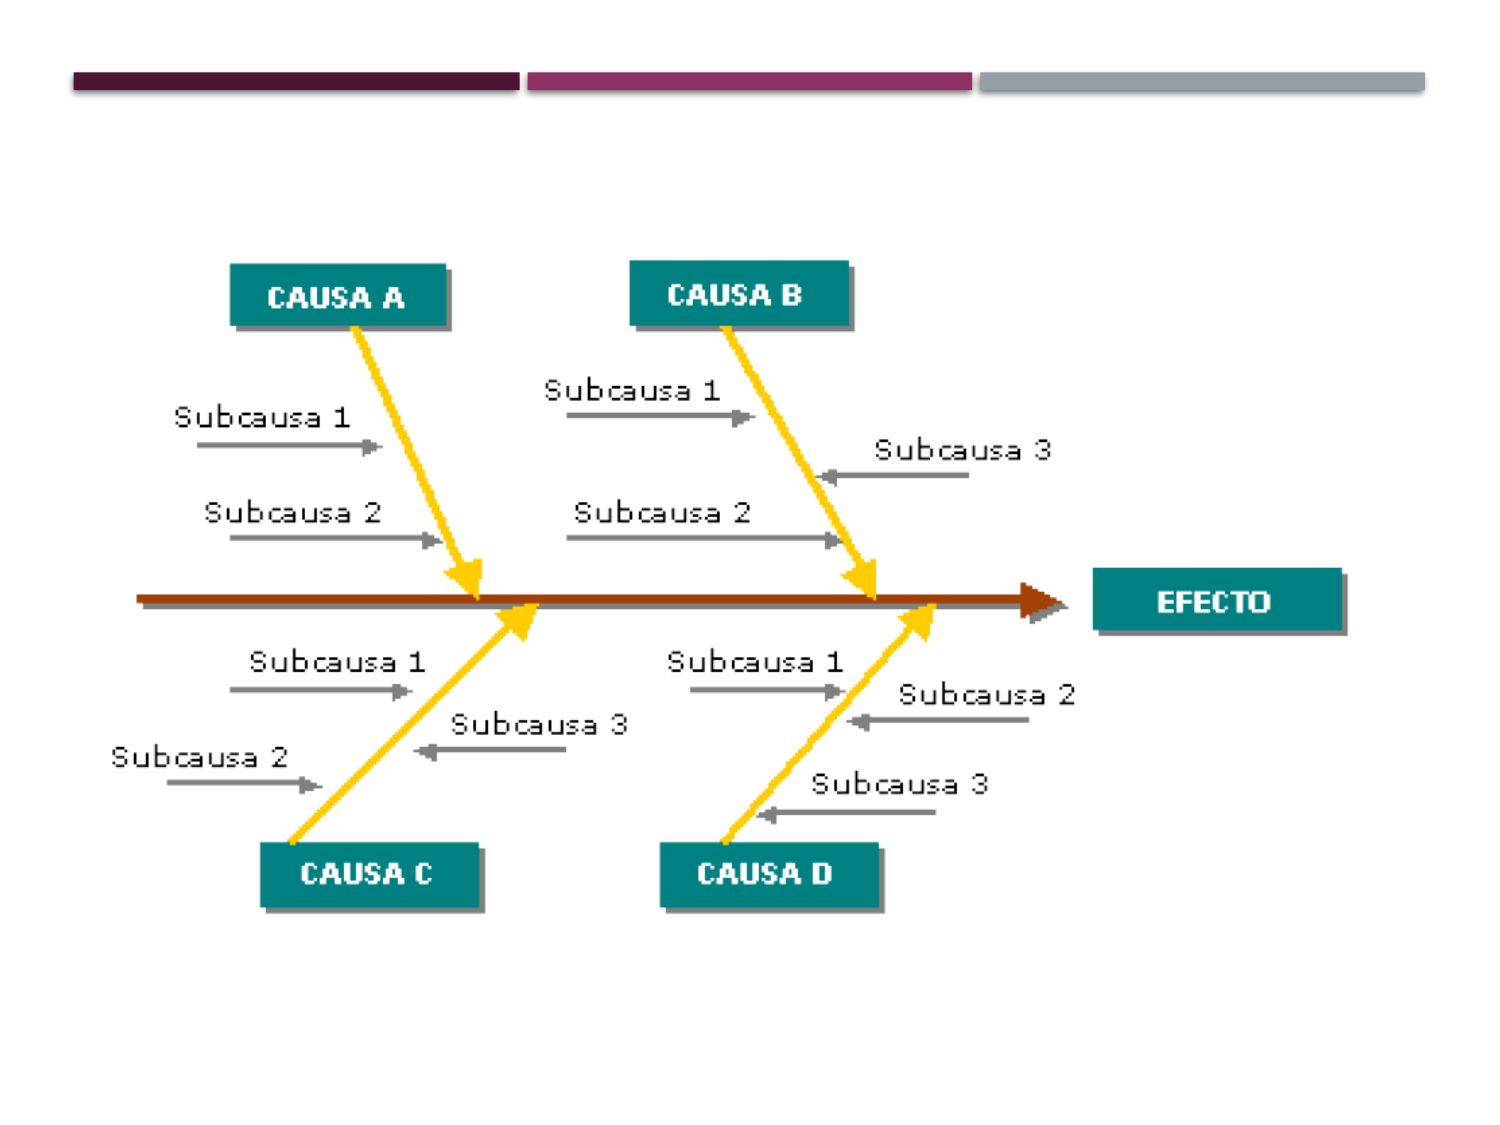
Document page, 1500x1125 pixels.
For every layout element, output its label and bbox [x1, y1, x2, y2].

picture [40, 219, 1437, 989]
